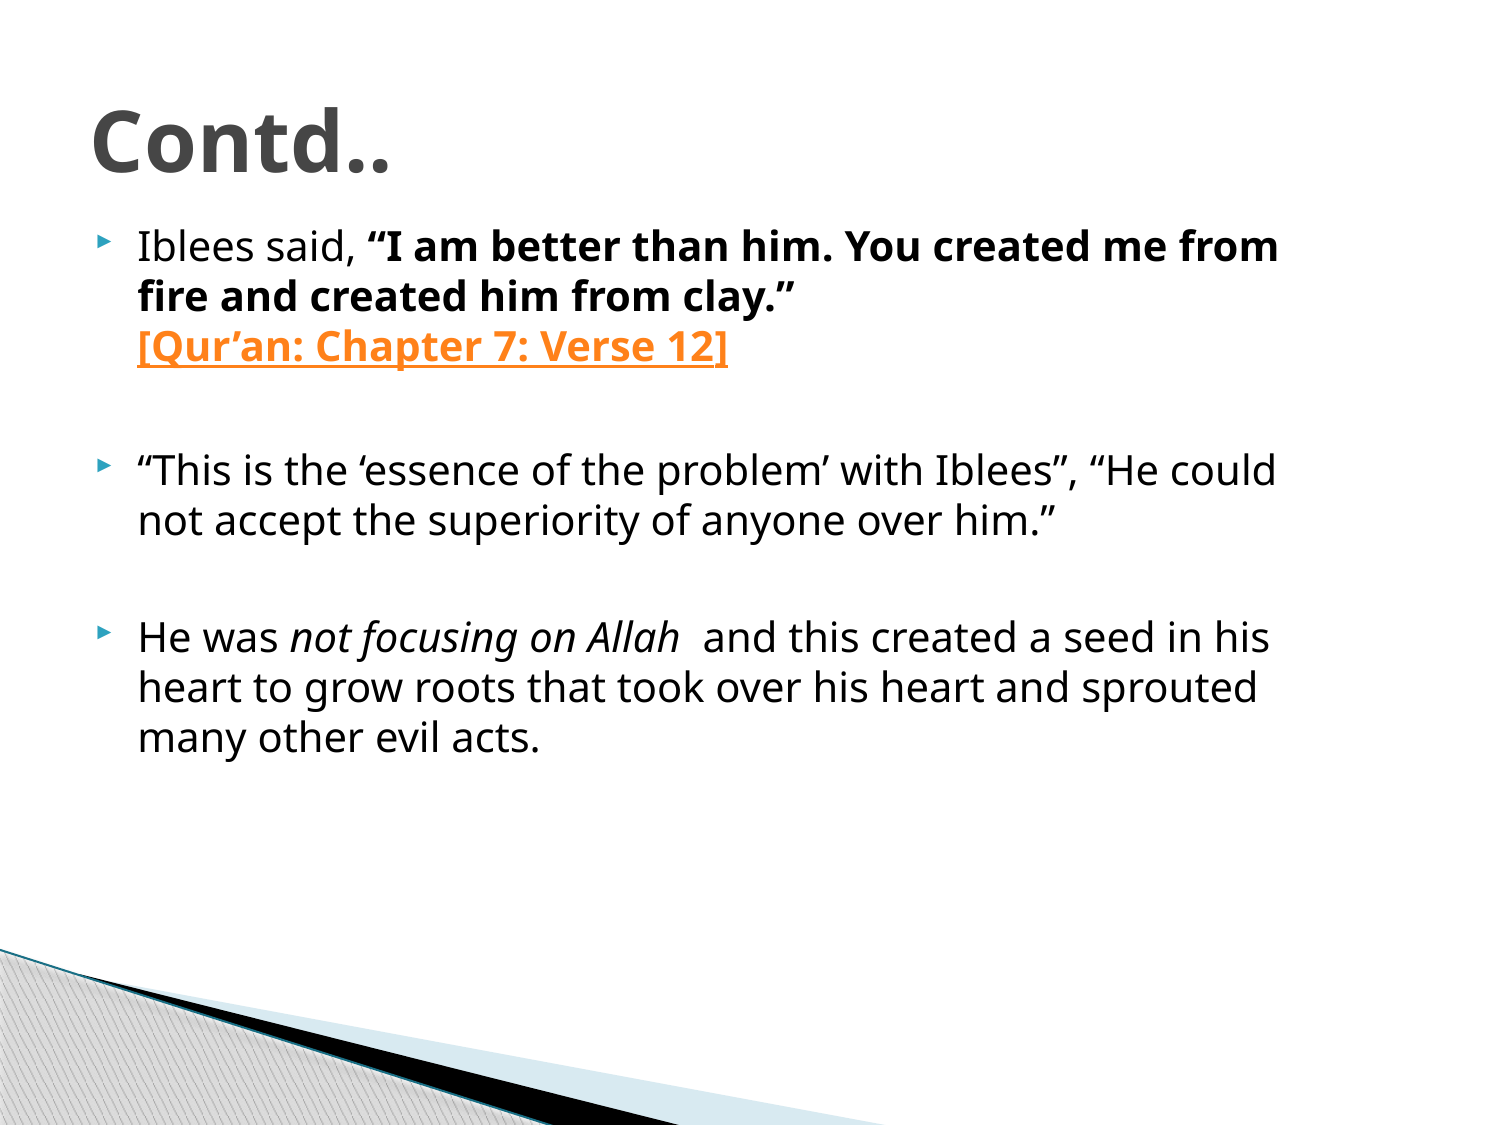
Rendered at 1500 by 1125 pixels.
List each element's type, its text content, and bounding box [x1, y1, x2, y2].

list Iblees said, “I am better than him. You created me from fire and created him from clay.” [Qur’an: Chapter 7: Verse 12] “This is the ‘essence of the problem’ with Iblees”, “He could not accept the superiority of anyone over him.” He was not focusing on Allah and this created a seed in his heart to grow roots that took over his heart and sprouted many other evil acts. [62, 212, 1300, 1038]
title Contd.. [75, 45, 1425, 233]
